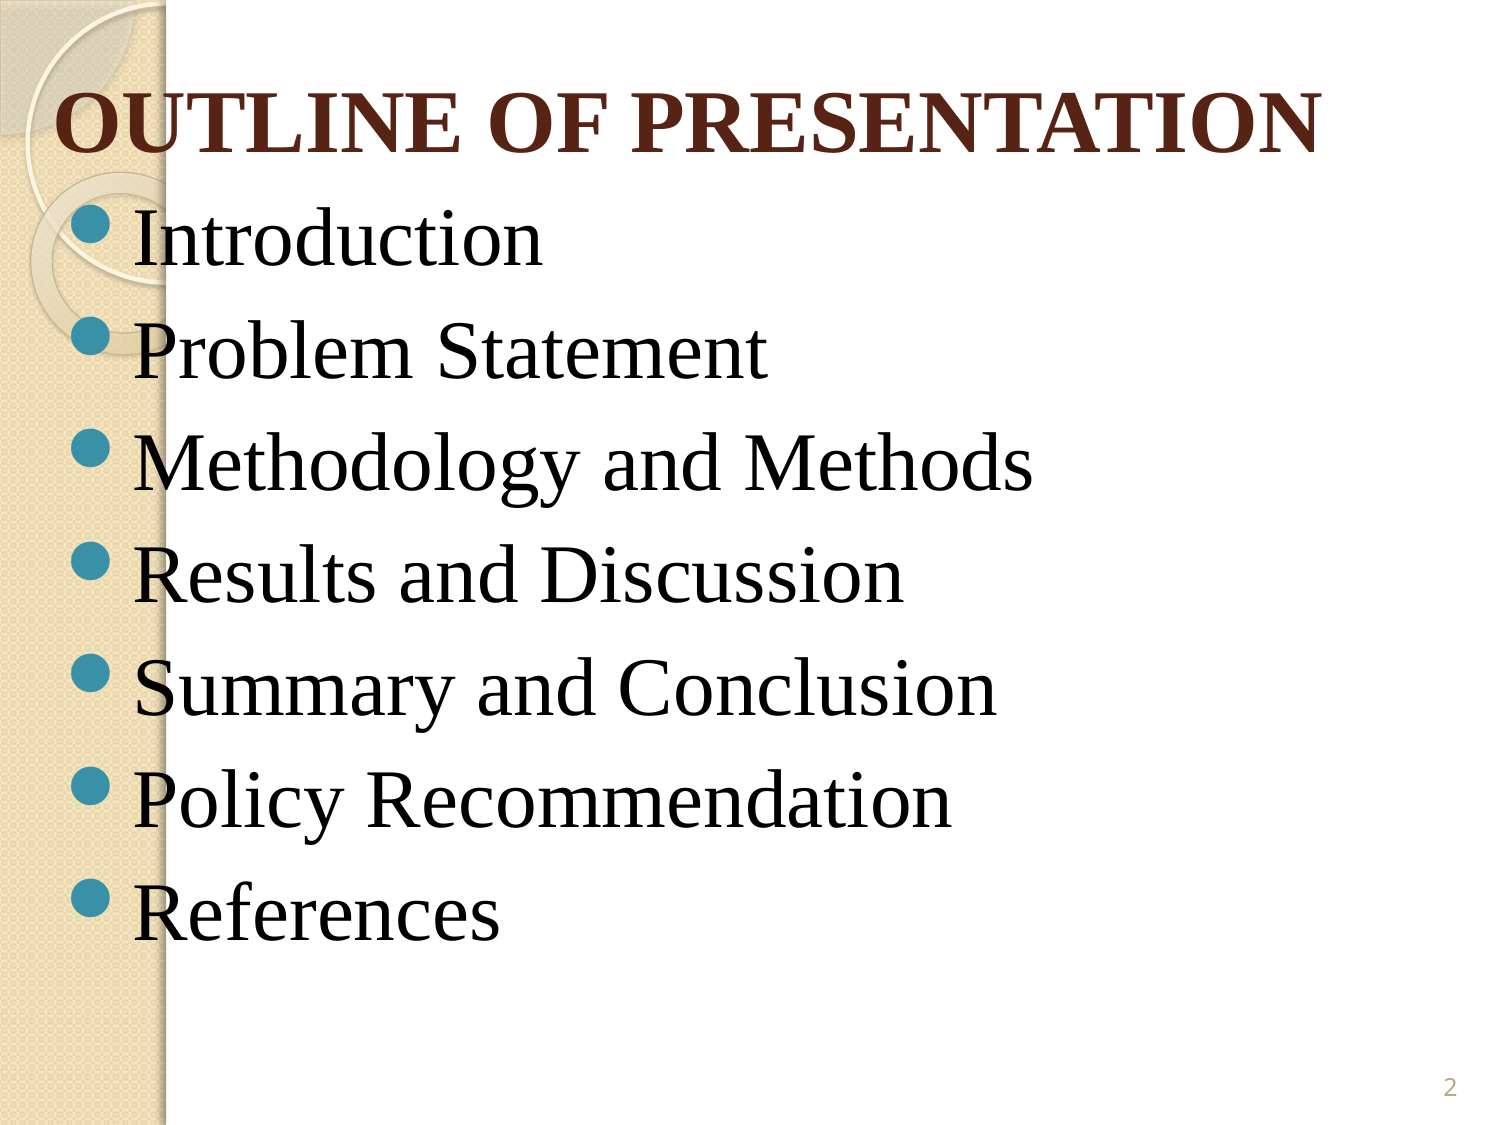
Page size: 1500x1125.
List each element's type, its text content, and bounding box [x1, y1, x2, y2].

slide_number 2 [1413, 1034, 1488, 1113]
list Introduction Problem Statement Methodology and Methods Results and Discussion Summary and Conclusion Policy Recommendation References [37, 174, 1475, 1113]
title OUTLINE OF PRESENTATION [37, 45, 1475, 174]
